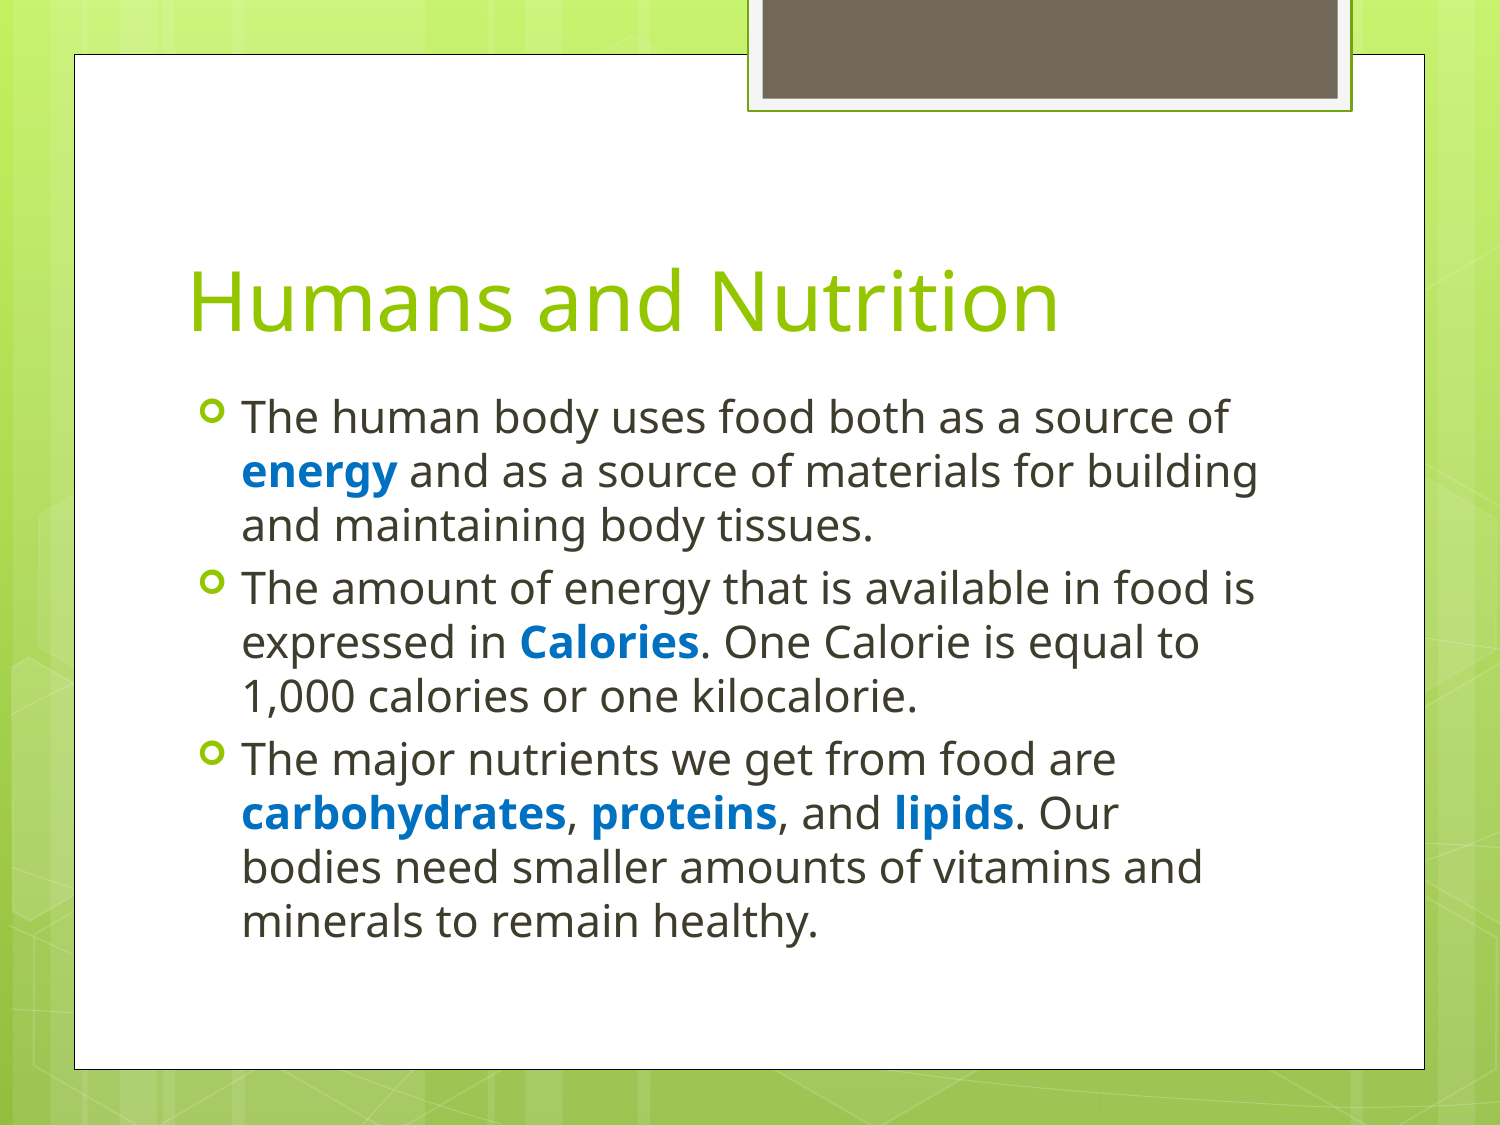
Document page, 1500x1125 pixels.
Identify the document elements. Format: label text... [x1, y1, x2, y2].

list The human body uses food both as a source of energy and as a source of materials for building and maintaining body tissues. The amount of energy that is available in food is expressed in Calories. One Calorie is equal to 1,000 calories or one kilocalorie. The major nutrients we get from food are carbohydrates, proteins, and lipids. Our bodies need smaller amounts of vitamins and minerals to remain healthy. [171, 381, 1283, 957]
title Humans and Nutrition [171, 168, 1324, 357]
